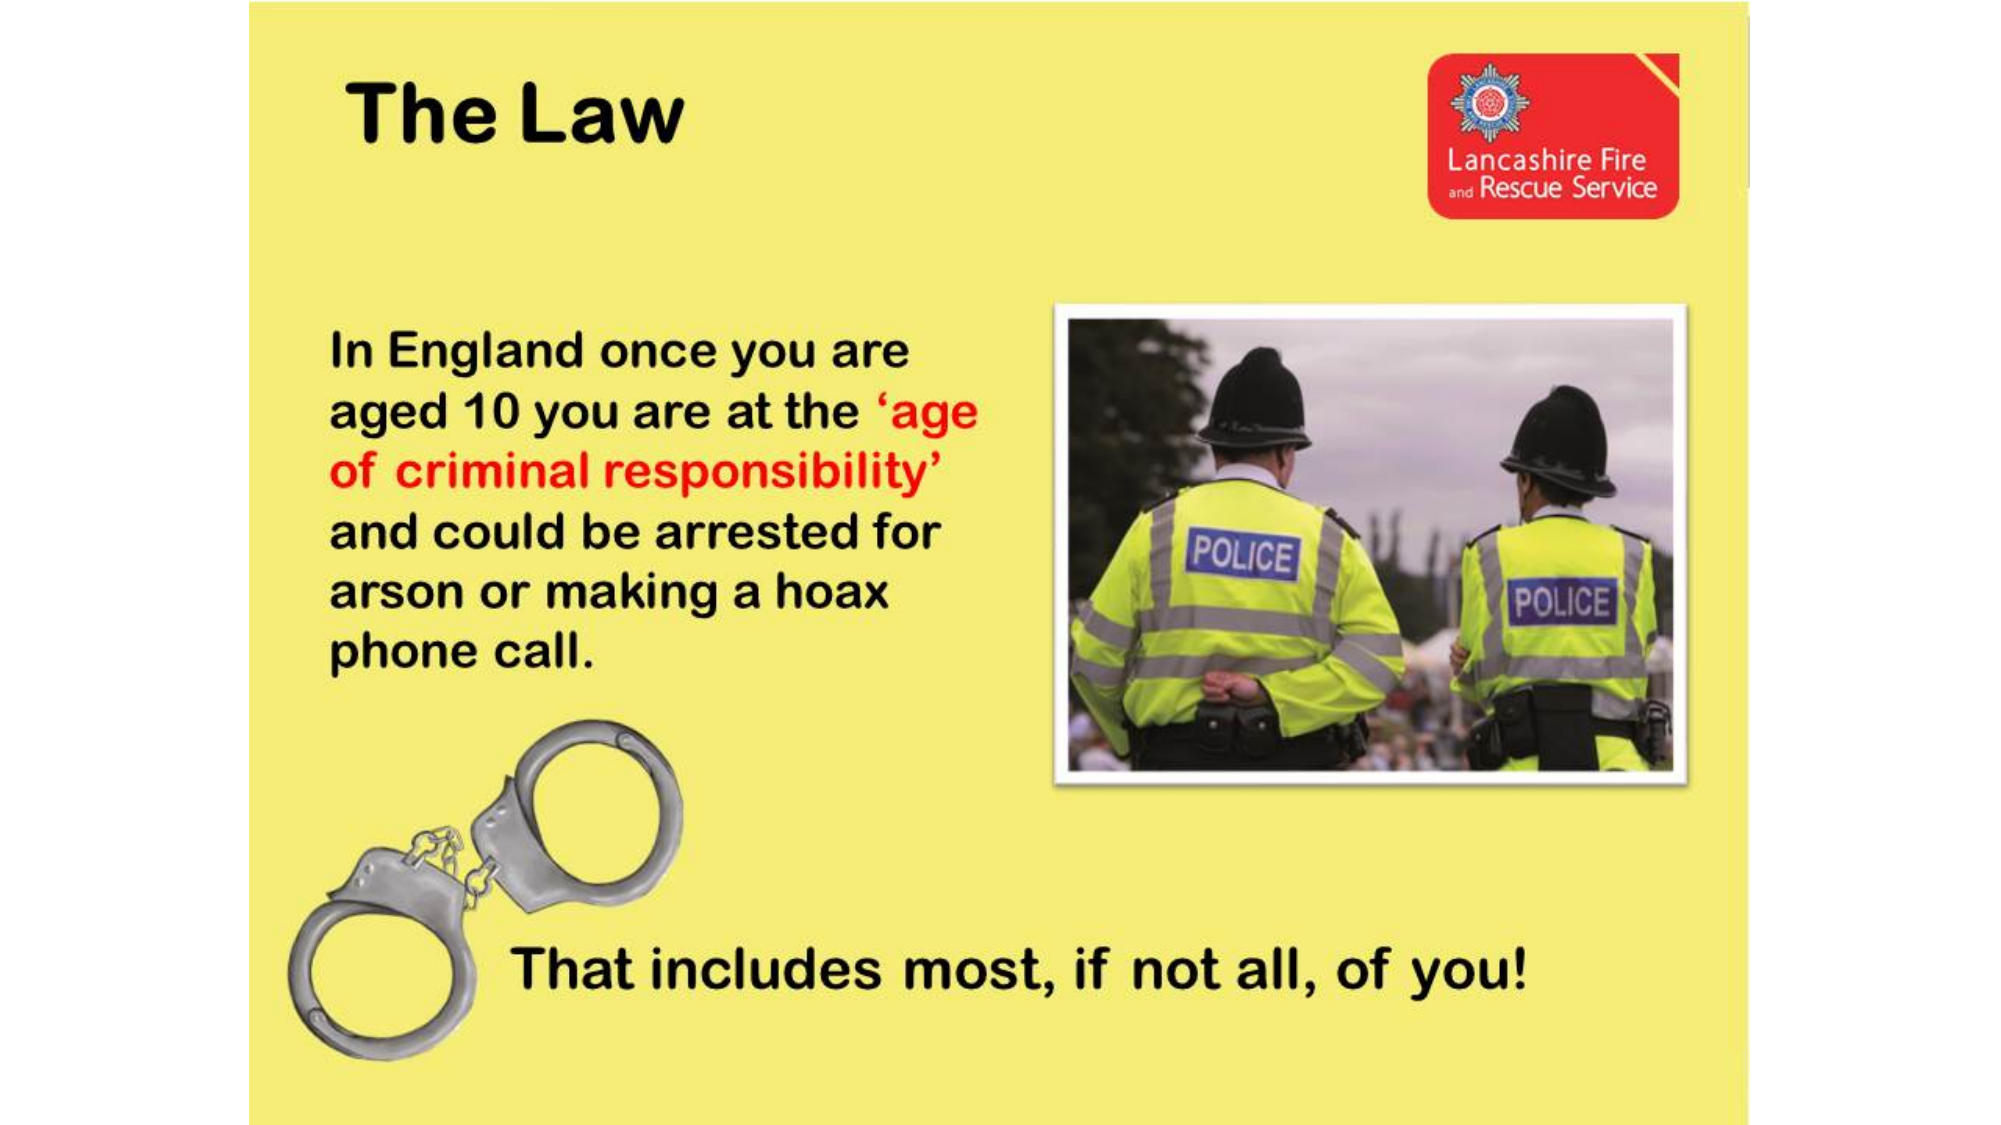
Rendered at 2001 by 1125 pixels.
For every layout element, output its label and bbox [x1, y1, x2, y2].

picture [249, 0, 1750, 1125]
